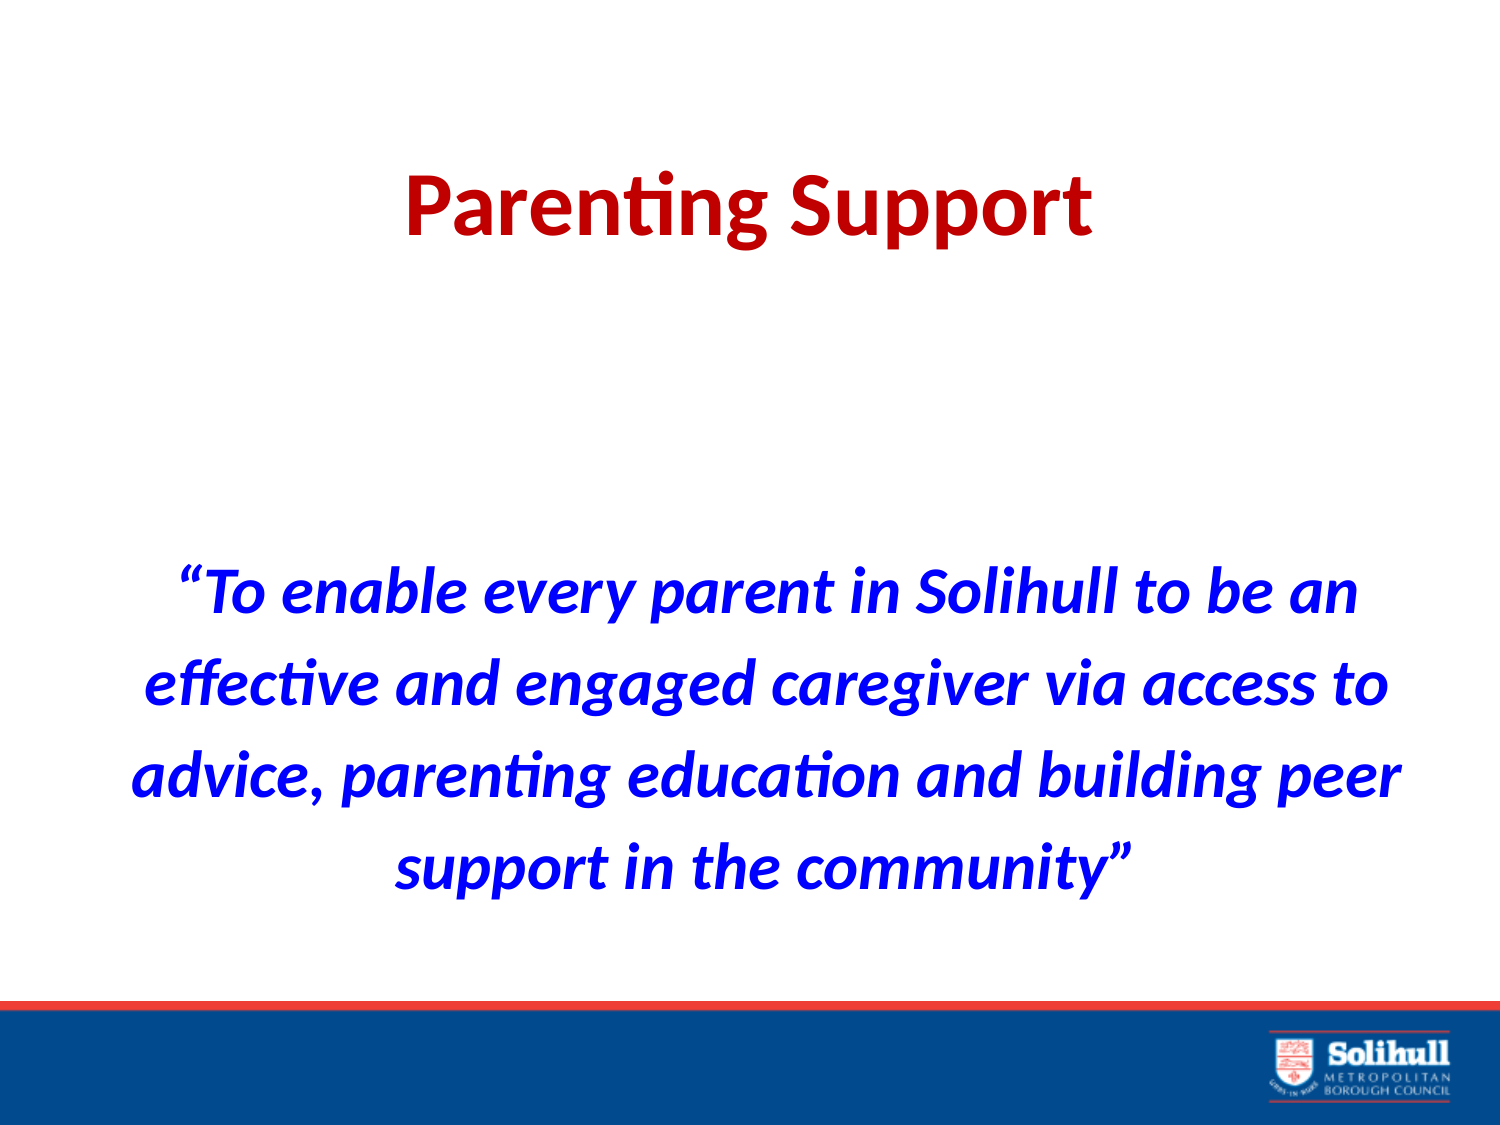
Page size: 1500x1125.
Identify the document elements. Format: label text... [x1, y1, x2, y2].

subtitle “To enable every parent in Solihull to be an effective and engaged caregiver via access to advice, parenting education and building peer support in the community” [100, 526, 1436, 815]
picture [0, 1001, 1500, 1125]
title Parenting Support [111, 77, 1388, 320]
